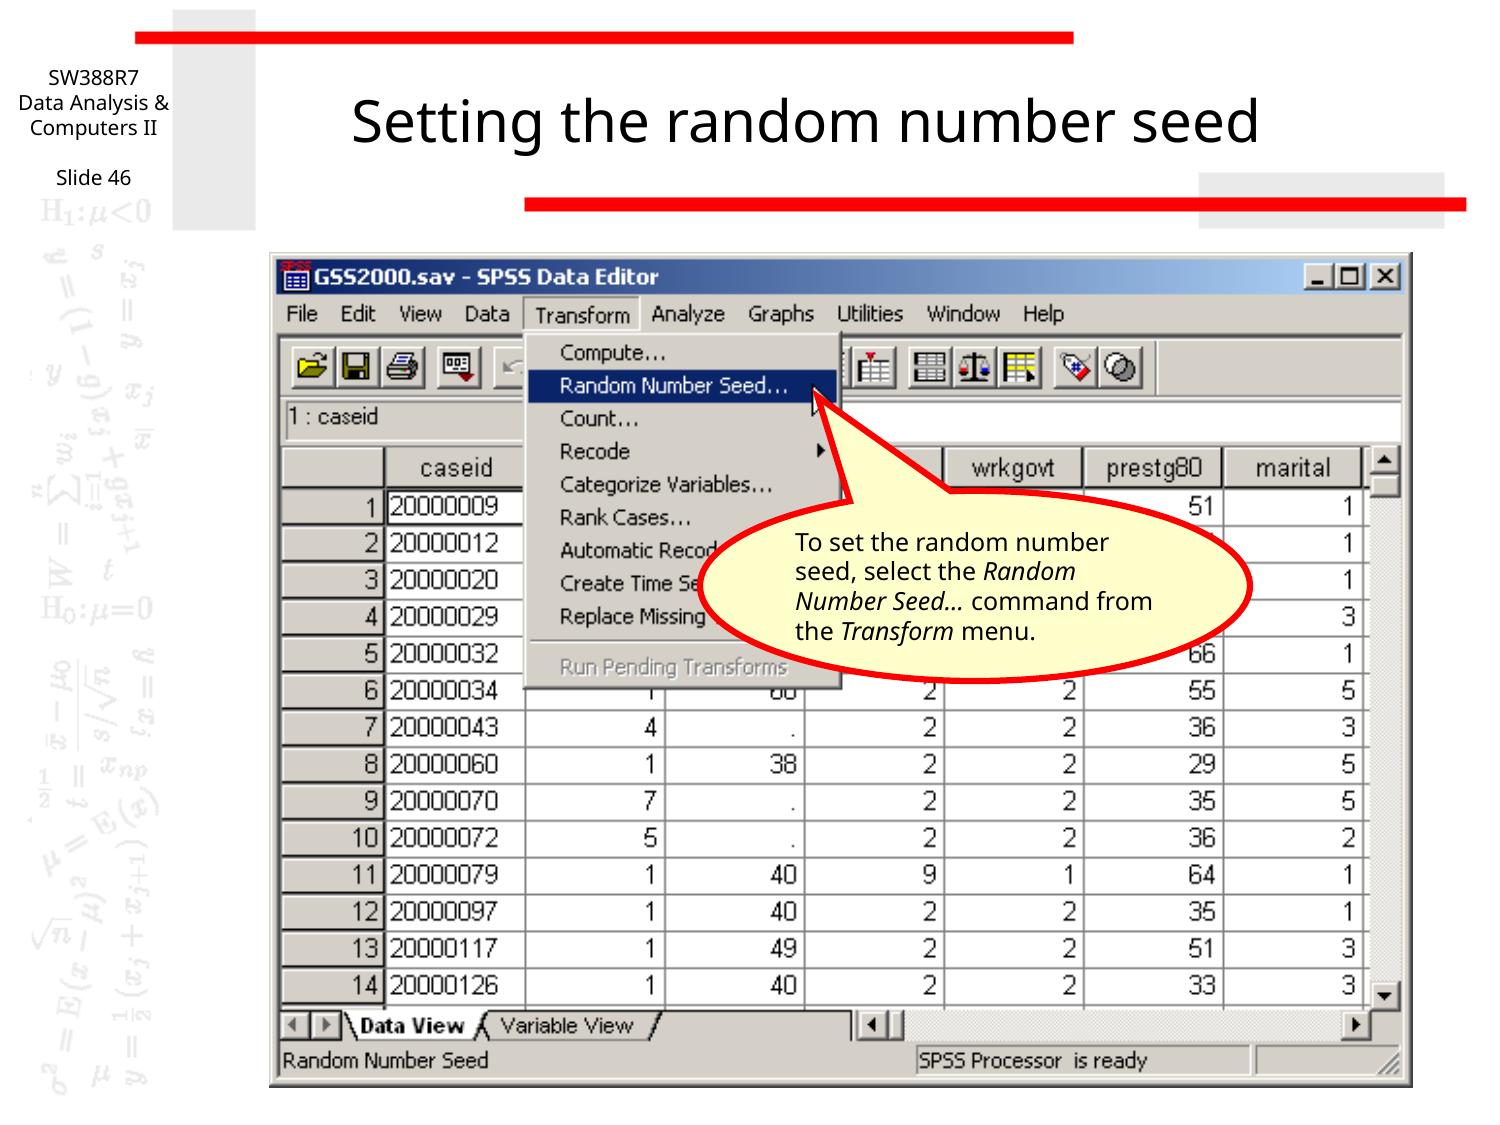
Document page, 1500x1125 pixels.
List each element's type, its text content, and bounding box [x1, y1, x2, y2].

picture [18, 0, 1500, 1108]
slide_number SW388R7 Data Analysis & Computers II Slide 46 [0, 50, 187, 200]
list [269, 252, 1413, 1088]
title Setting the random number seed [187, 50, 1425, 200]
